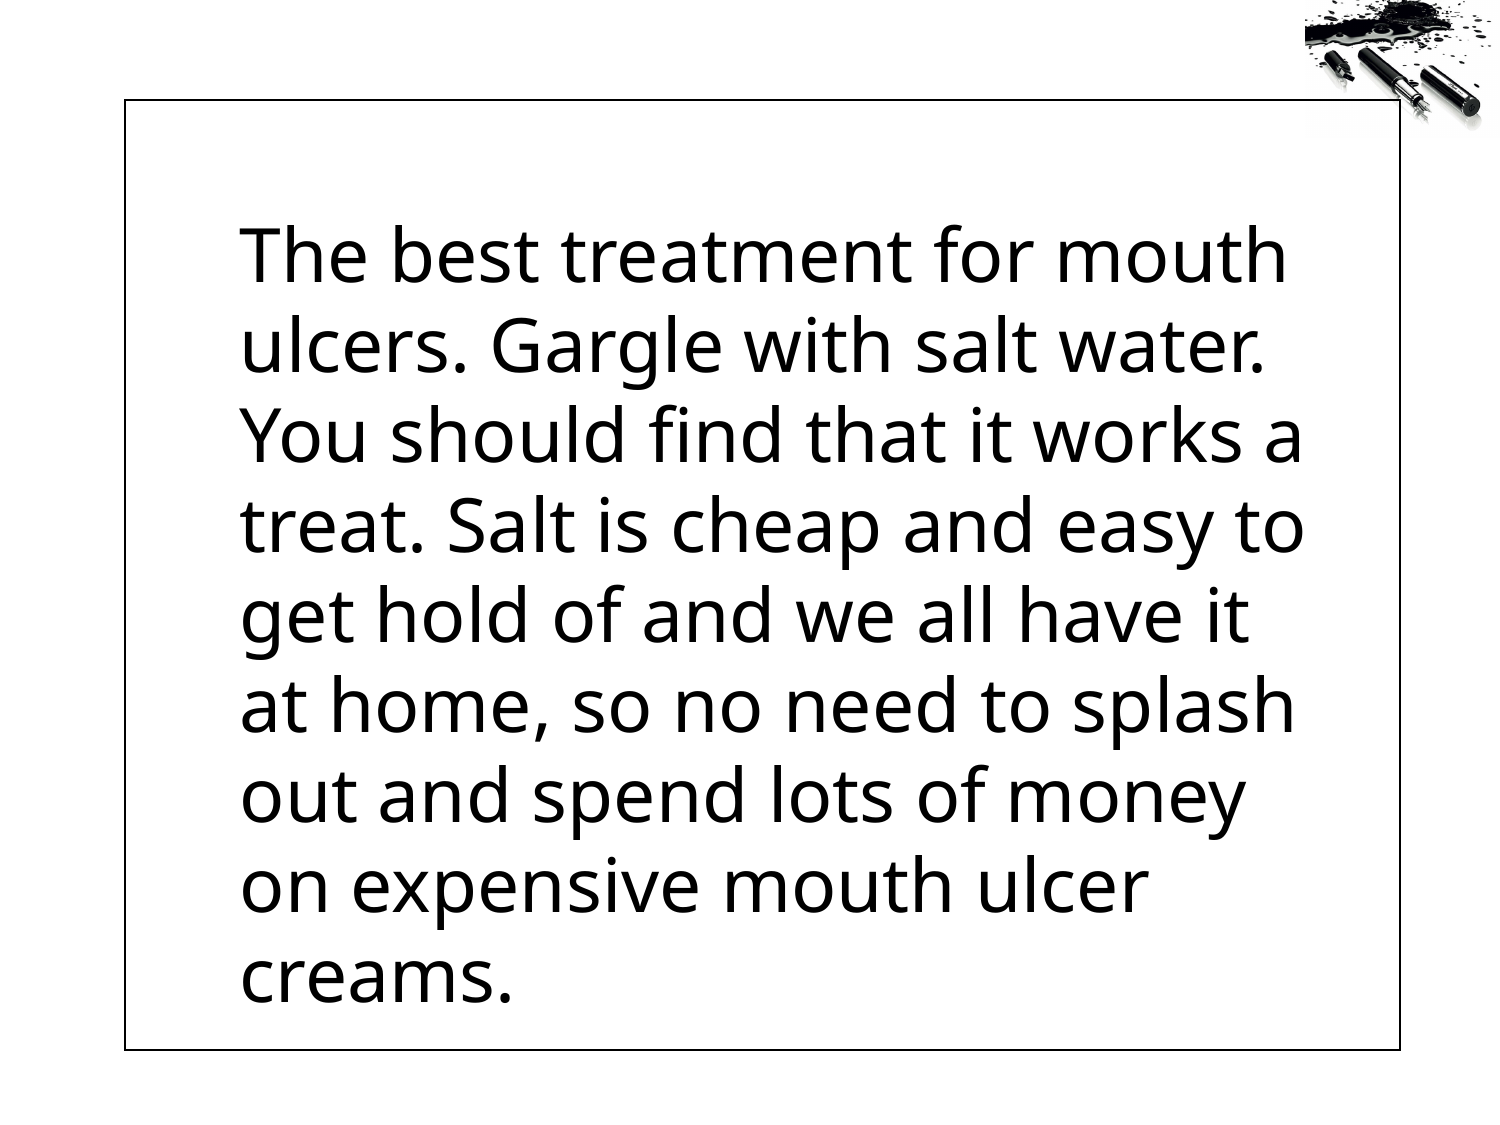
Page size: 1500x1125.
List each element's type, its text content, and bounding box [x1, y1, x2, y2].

text_box [124, 99, 1400, 1050]
text_box The best treatment for mouth ulcers. Gargle with salt water. You should find that it works a treat. Salt is cheap and easy to get hold of and we all have it at home, so no need to splash out and spend lots of money on expensive mouth ulcer creams. [225, 199, 1325, 1025]
picture [1304, 0, 1500, 138]
